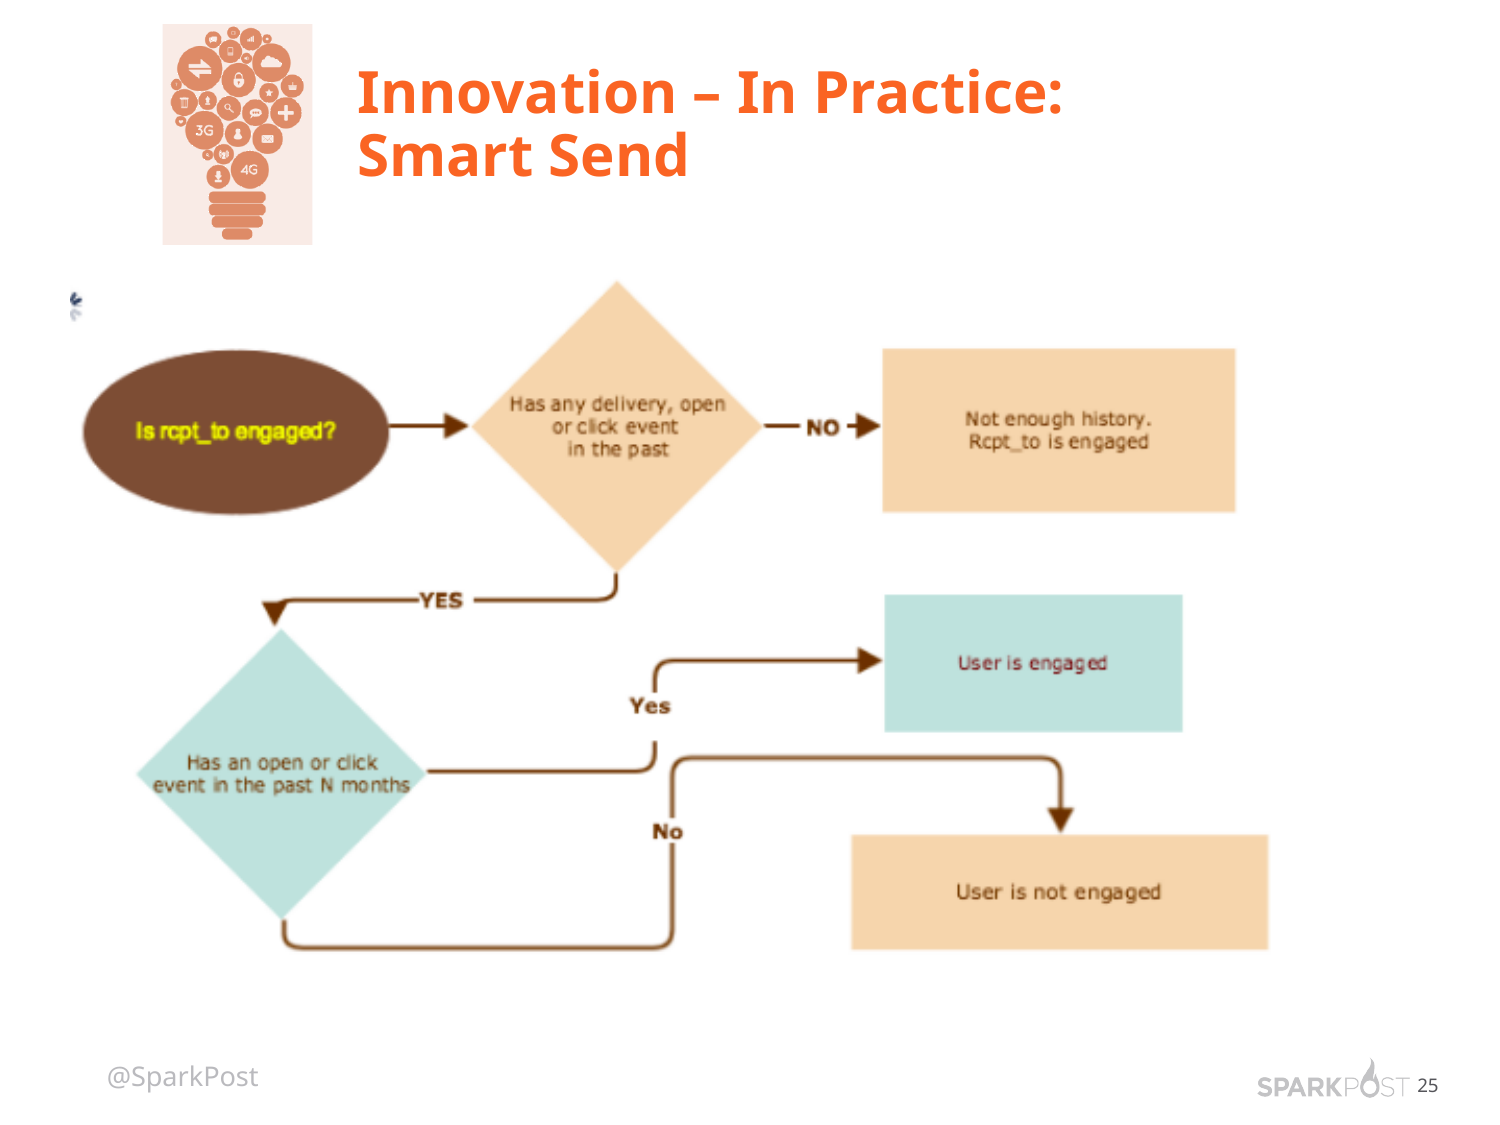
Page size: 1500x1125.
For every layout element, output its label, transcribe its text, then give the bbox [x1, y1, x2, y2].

picture [162, 24, 313, 245]
picture [70, 274, 1326, 1051]
title Innovation – In Practice: Smart Send [350, 58, 1500, 195]
